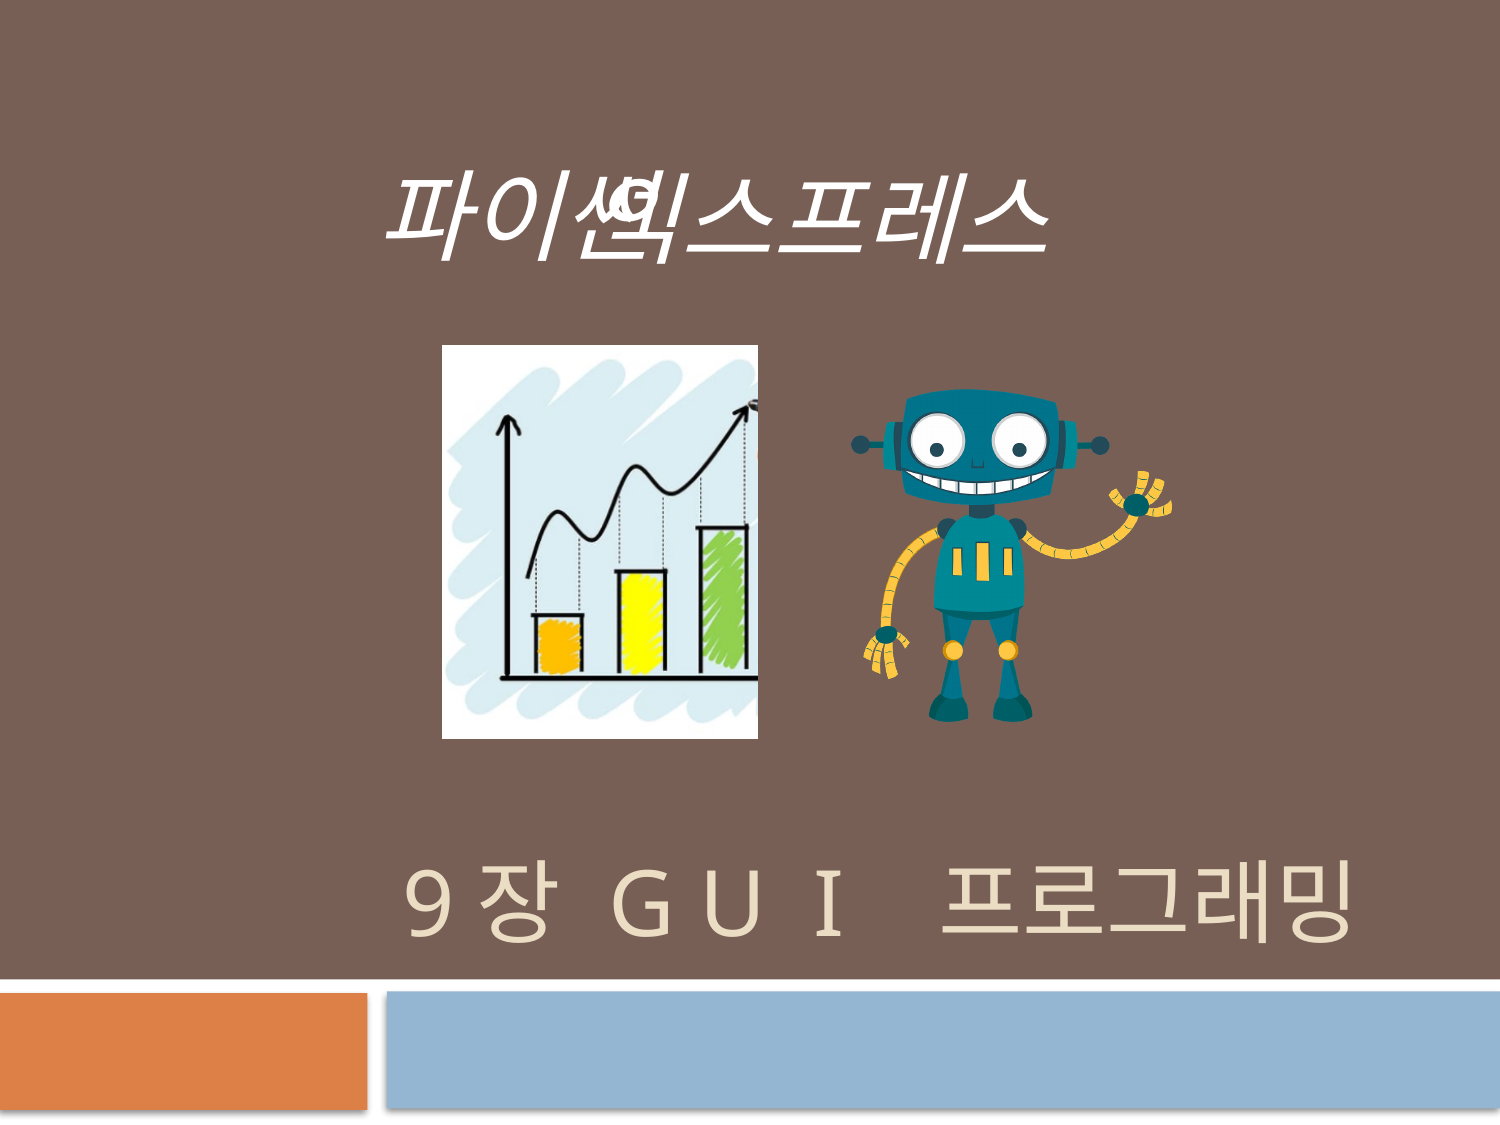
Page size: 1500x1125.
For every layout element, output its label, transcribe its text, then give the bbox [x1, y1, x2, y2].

title 9장 G U I 프로그래밍 [387, 662, 1450, 963]
text_box 익스프레스 [573, 148, 1064, 284]
picture [851, 389, 1172, 722]
text_box 파이썬 [362, 146, 668, 282]
picture [442, 345, 759, 740]
